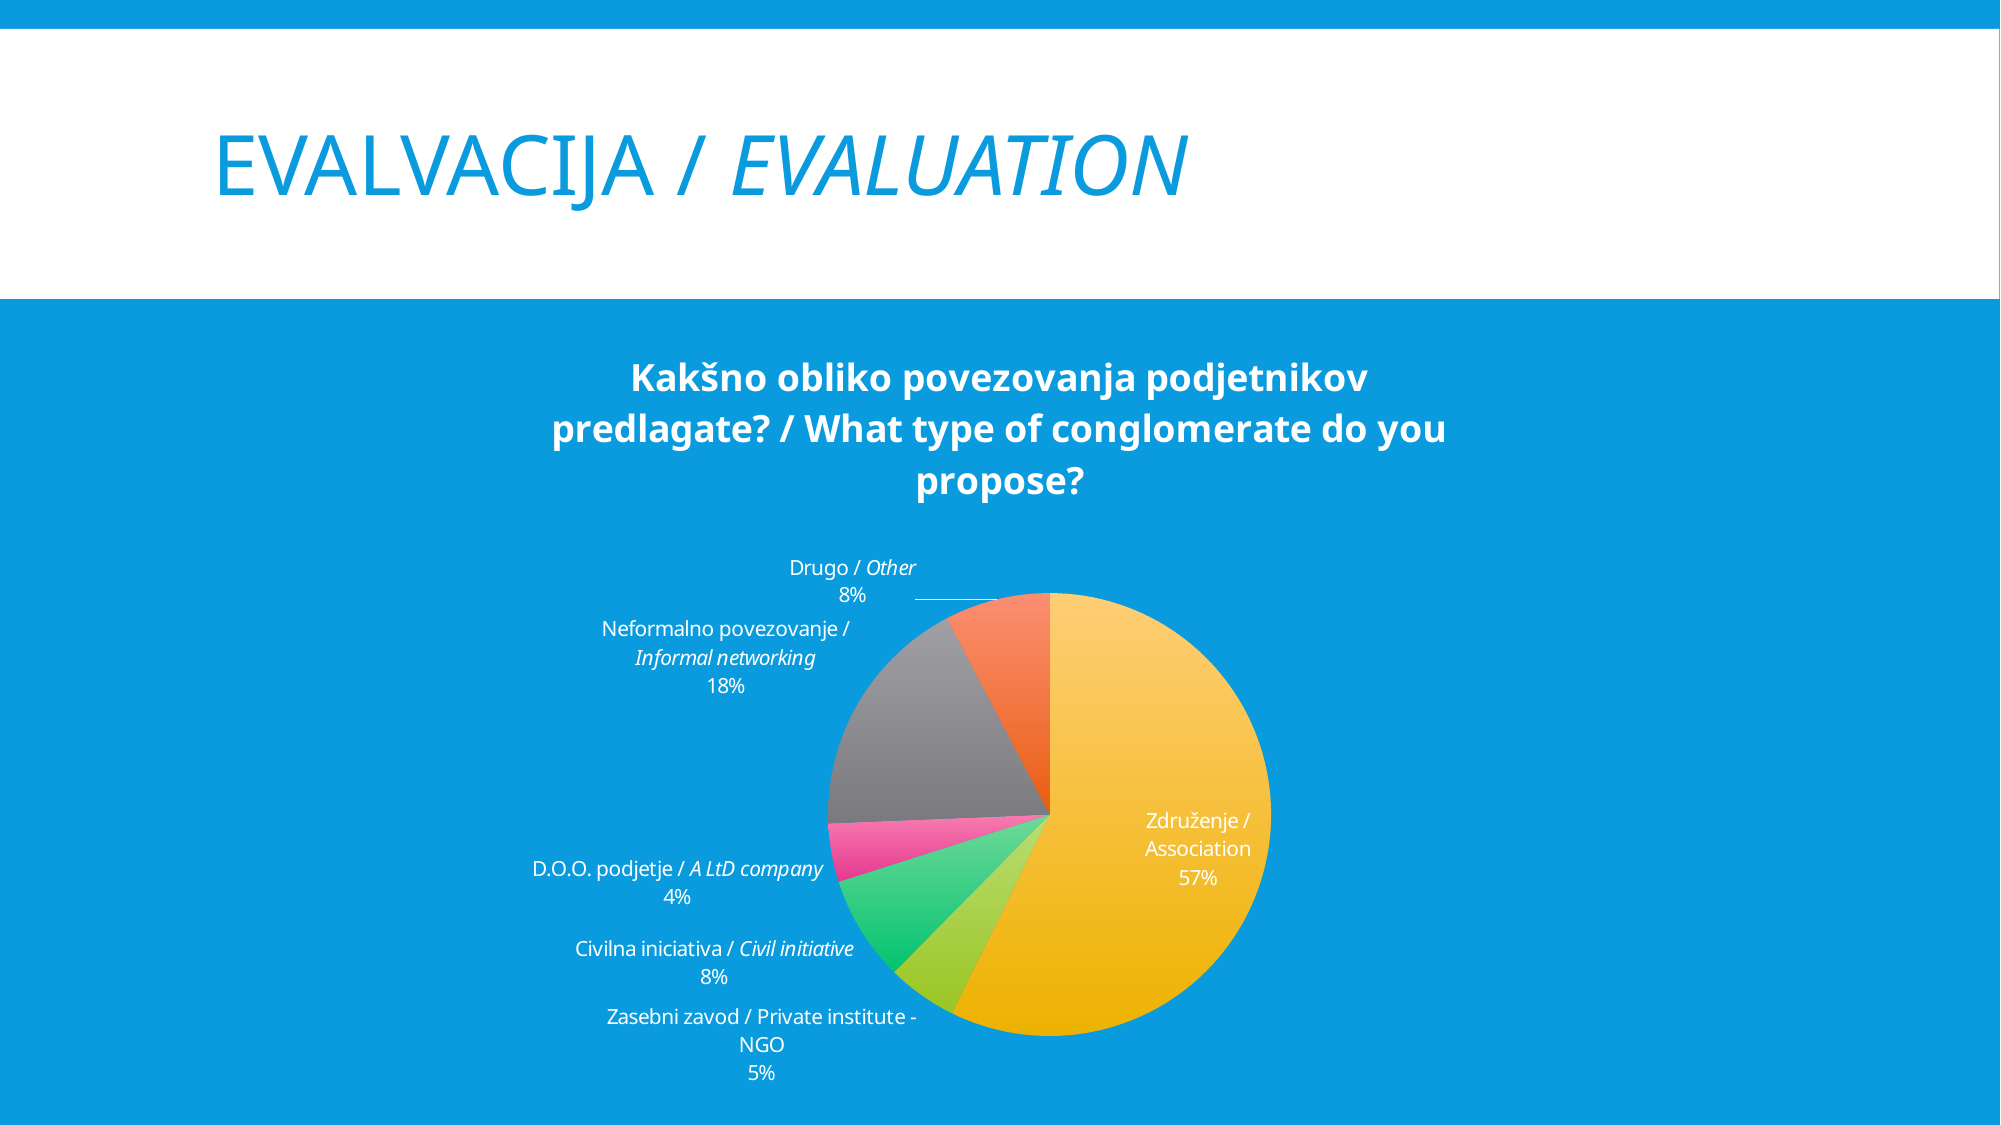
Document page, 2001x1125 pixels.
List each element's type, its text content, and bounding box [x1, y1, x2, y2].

title EVALVACIJA / evaluation [197, 46, 1803, 295]
chart [376, 315, 1624, 1093]
